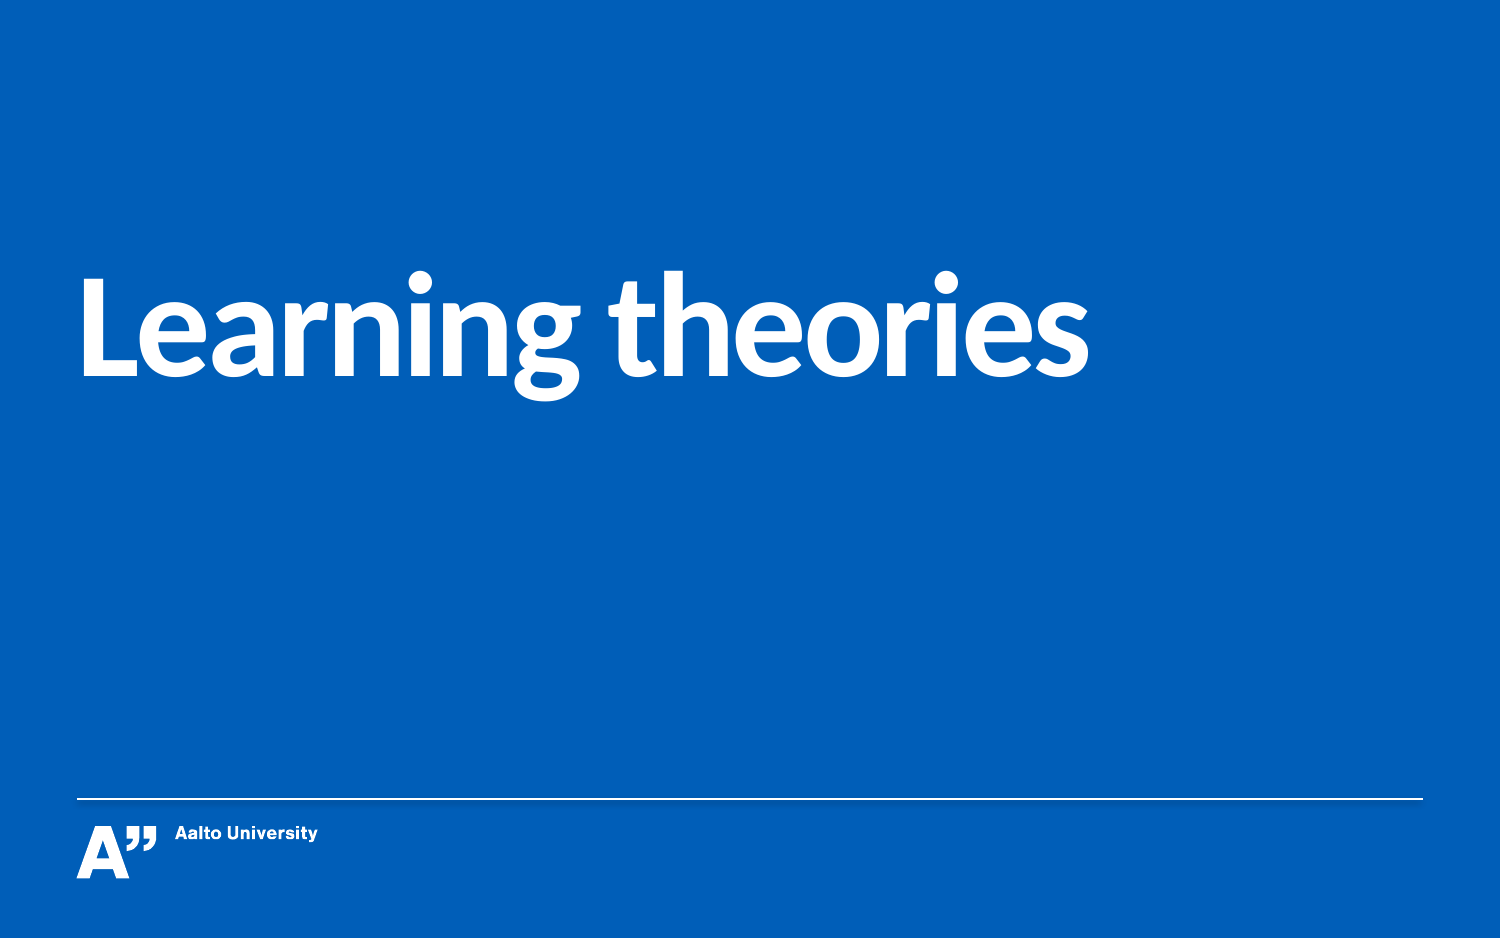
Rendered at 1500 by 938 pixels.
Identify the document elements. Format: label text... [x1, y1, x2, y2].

title Learning theories [76, 261, 1424, 622]
